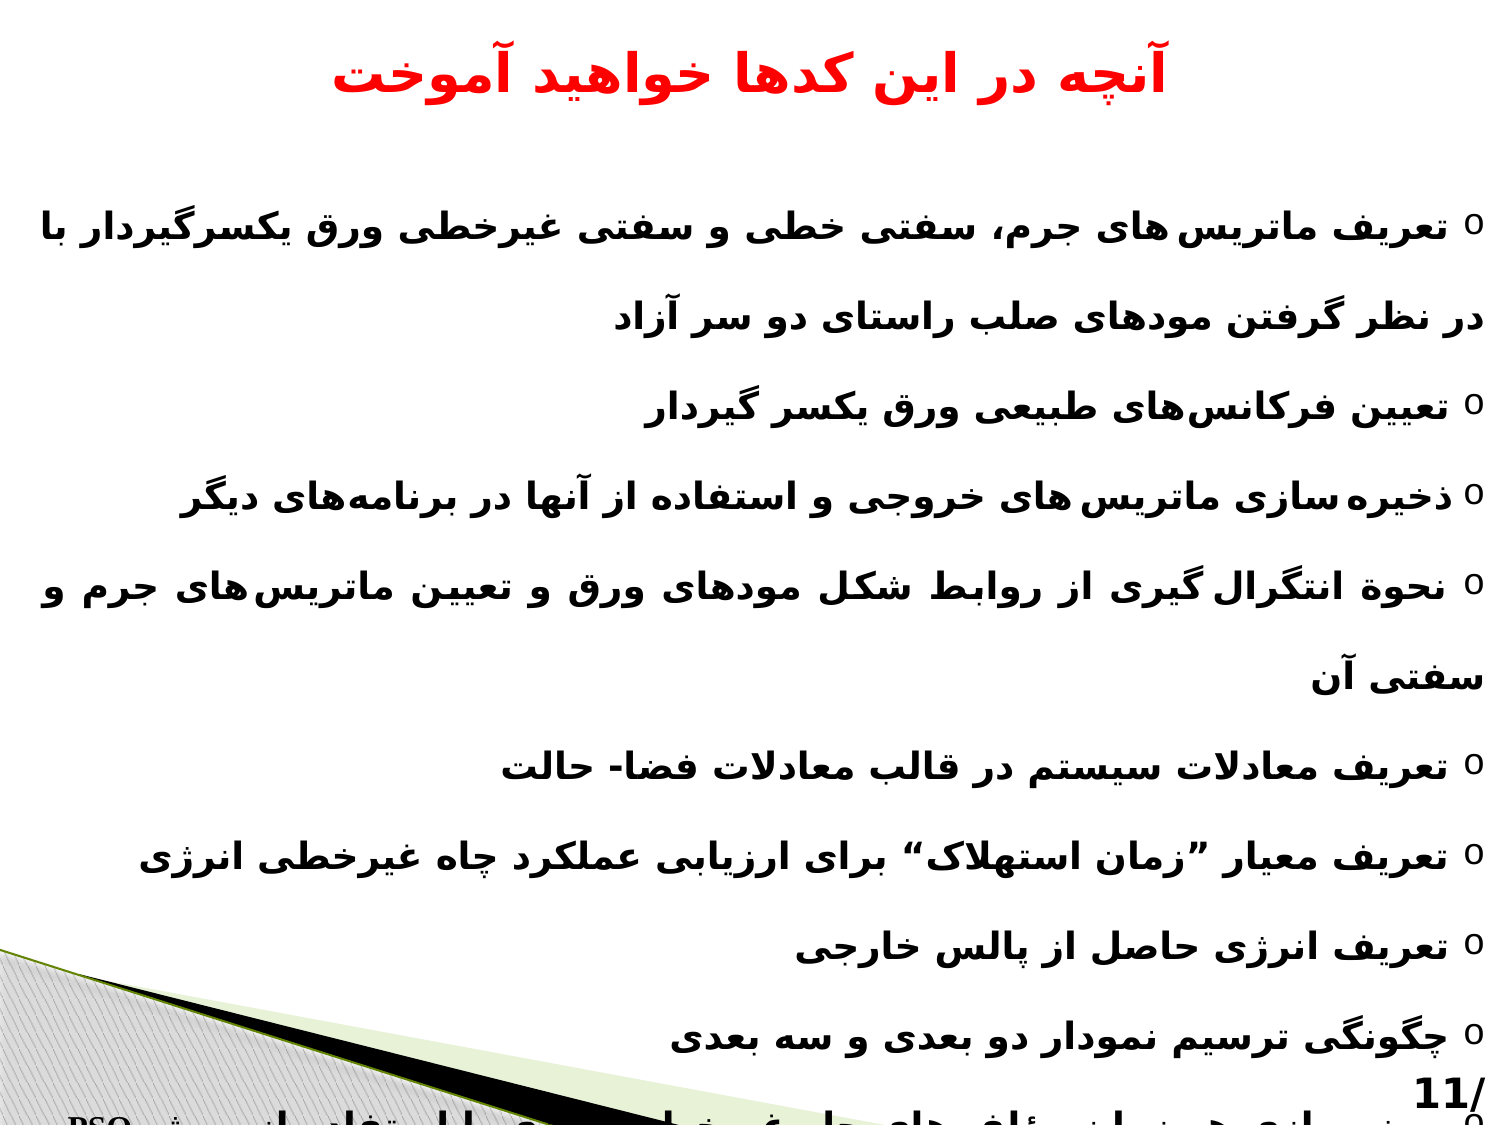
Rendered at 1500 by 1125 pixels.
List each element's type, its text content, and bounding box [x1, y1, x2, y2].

title آنچه در این کدها خواهید آموخت [75, 0, 1425, 143]
text_box تعریف ماتریس های جرم، سفتی خطی و سفتی غیرخطی ورق یکسرگیردار با در نظر گرفتن مودهای صلب راستای دو سر آزاد تعیین فرکانس های طبیعی ورق یکسر گیردار ذخیره سازی ماتریس های خروجی و استفاده از آنها در برنامه های دیگر نحوة انتگرال گیری از روابط شکل مودهای ورق و تعیین ماتریس های جرم و سفتی آن تعریف معادلات سیستم در قالب معادلات فضا- حالت تعریف معیار ”زمان استهلاک“ برای ارزیابی عملکرد چاه غیرخطی انرژی تعریف انرژی حاصل از پالس خارجی چگونگی ترسیم نمودار دو بعدی و سه بعدی بهینه سازی هم زمان مؤلفه های چاه غیرخطی انرژی با استفاده از روش PSO [24, 149, 1500, 1125]
text_box 11/13 [1382, 1059, 1500, 1125]
